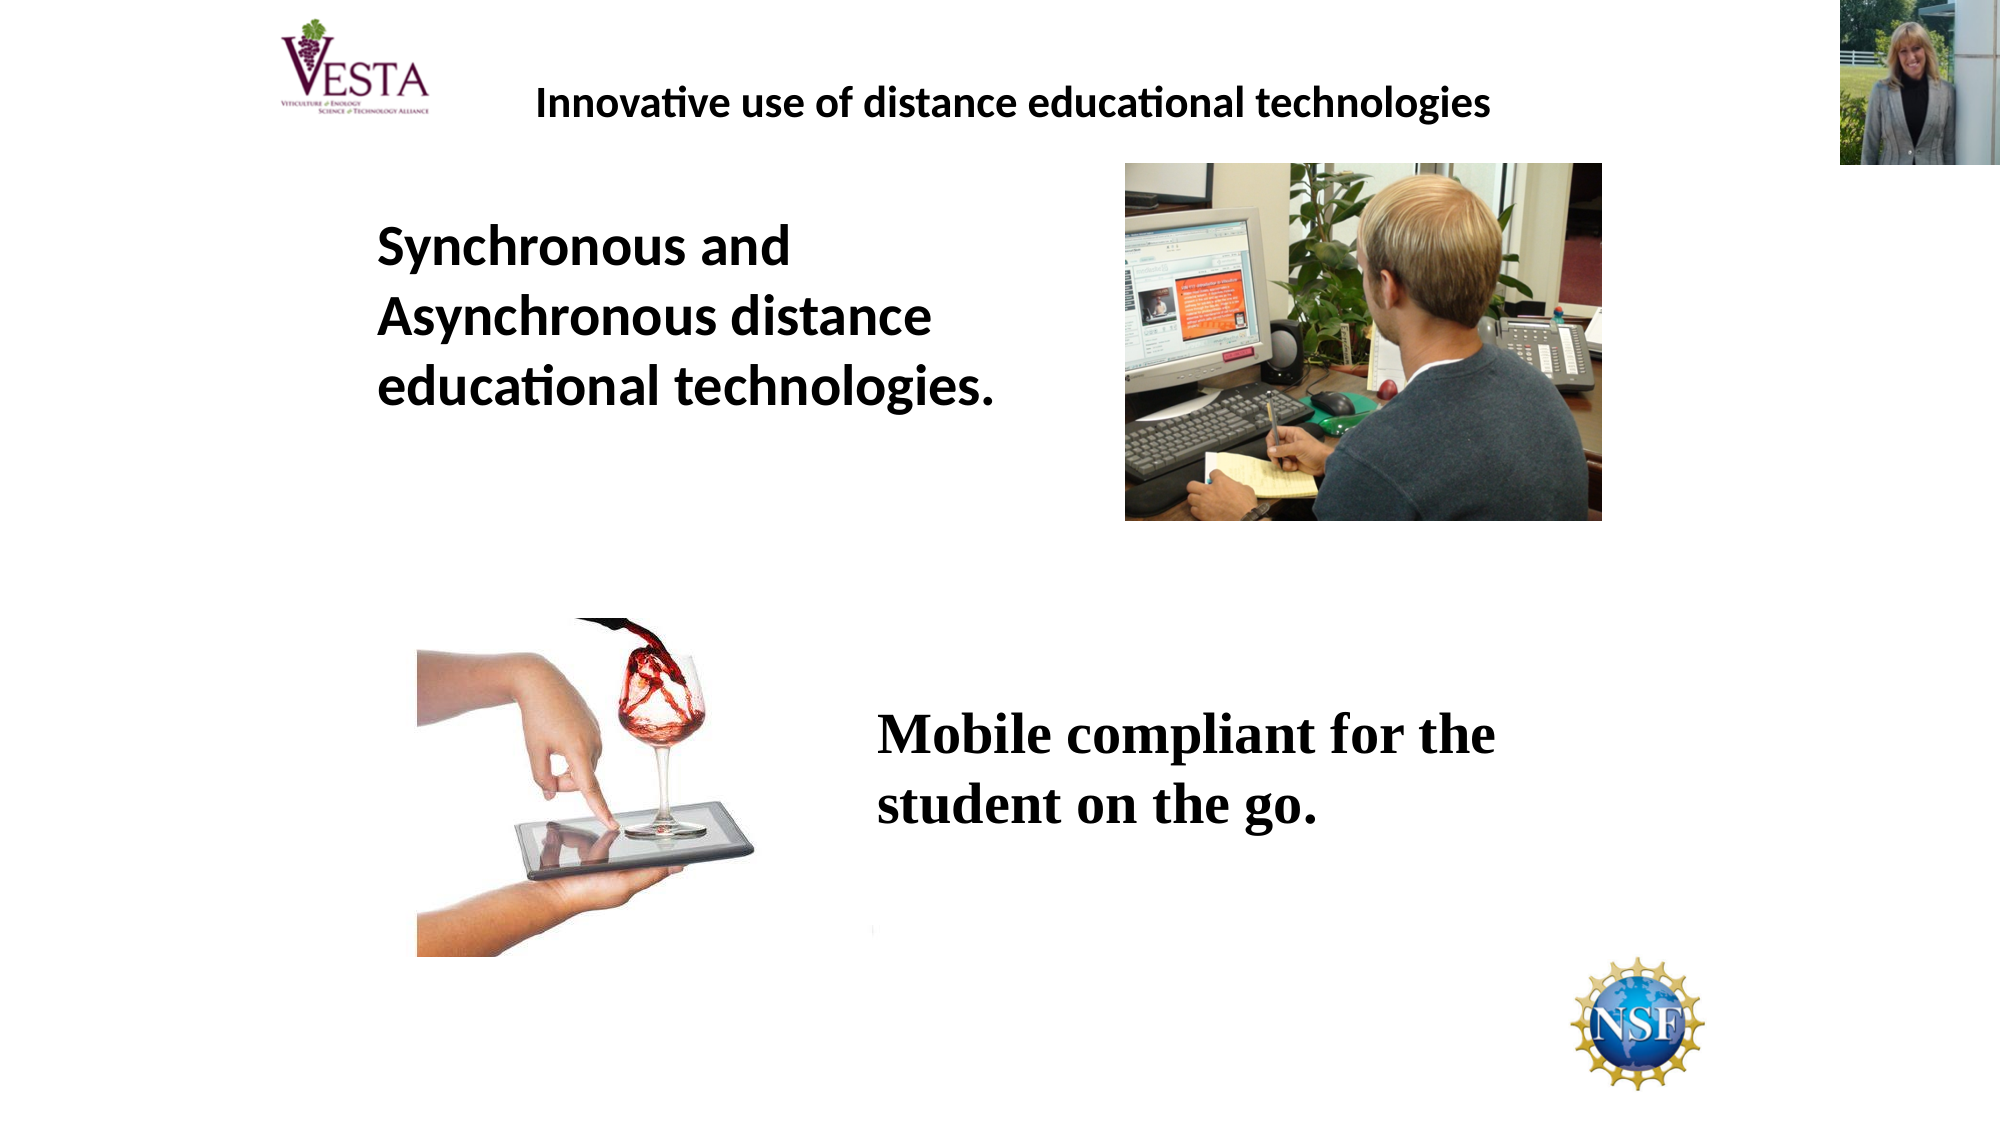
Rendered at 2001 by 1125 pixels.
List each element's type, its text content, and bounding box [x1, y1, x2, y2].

picture [1568, 953, 1707, 1093]
picture [1840, 0, 2000, 166]
text_box Mobile compliant for the student on the go. [971, 687, 1563, 843]
title Innovative use of distance educational technologies [412, 50, 1625, 150]
list Synchronous and Asynchronous distance educational technologies. [362, 200, 1038, 488]
picture [1124, 163, 1602, 522]
picture [274, 18, 433, 119]
picture [374, 618, 967, 957]
